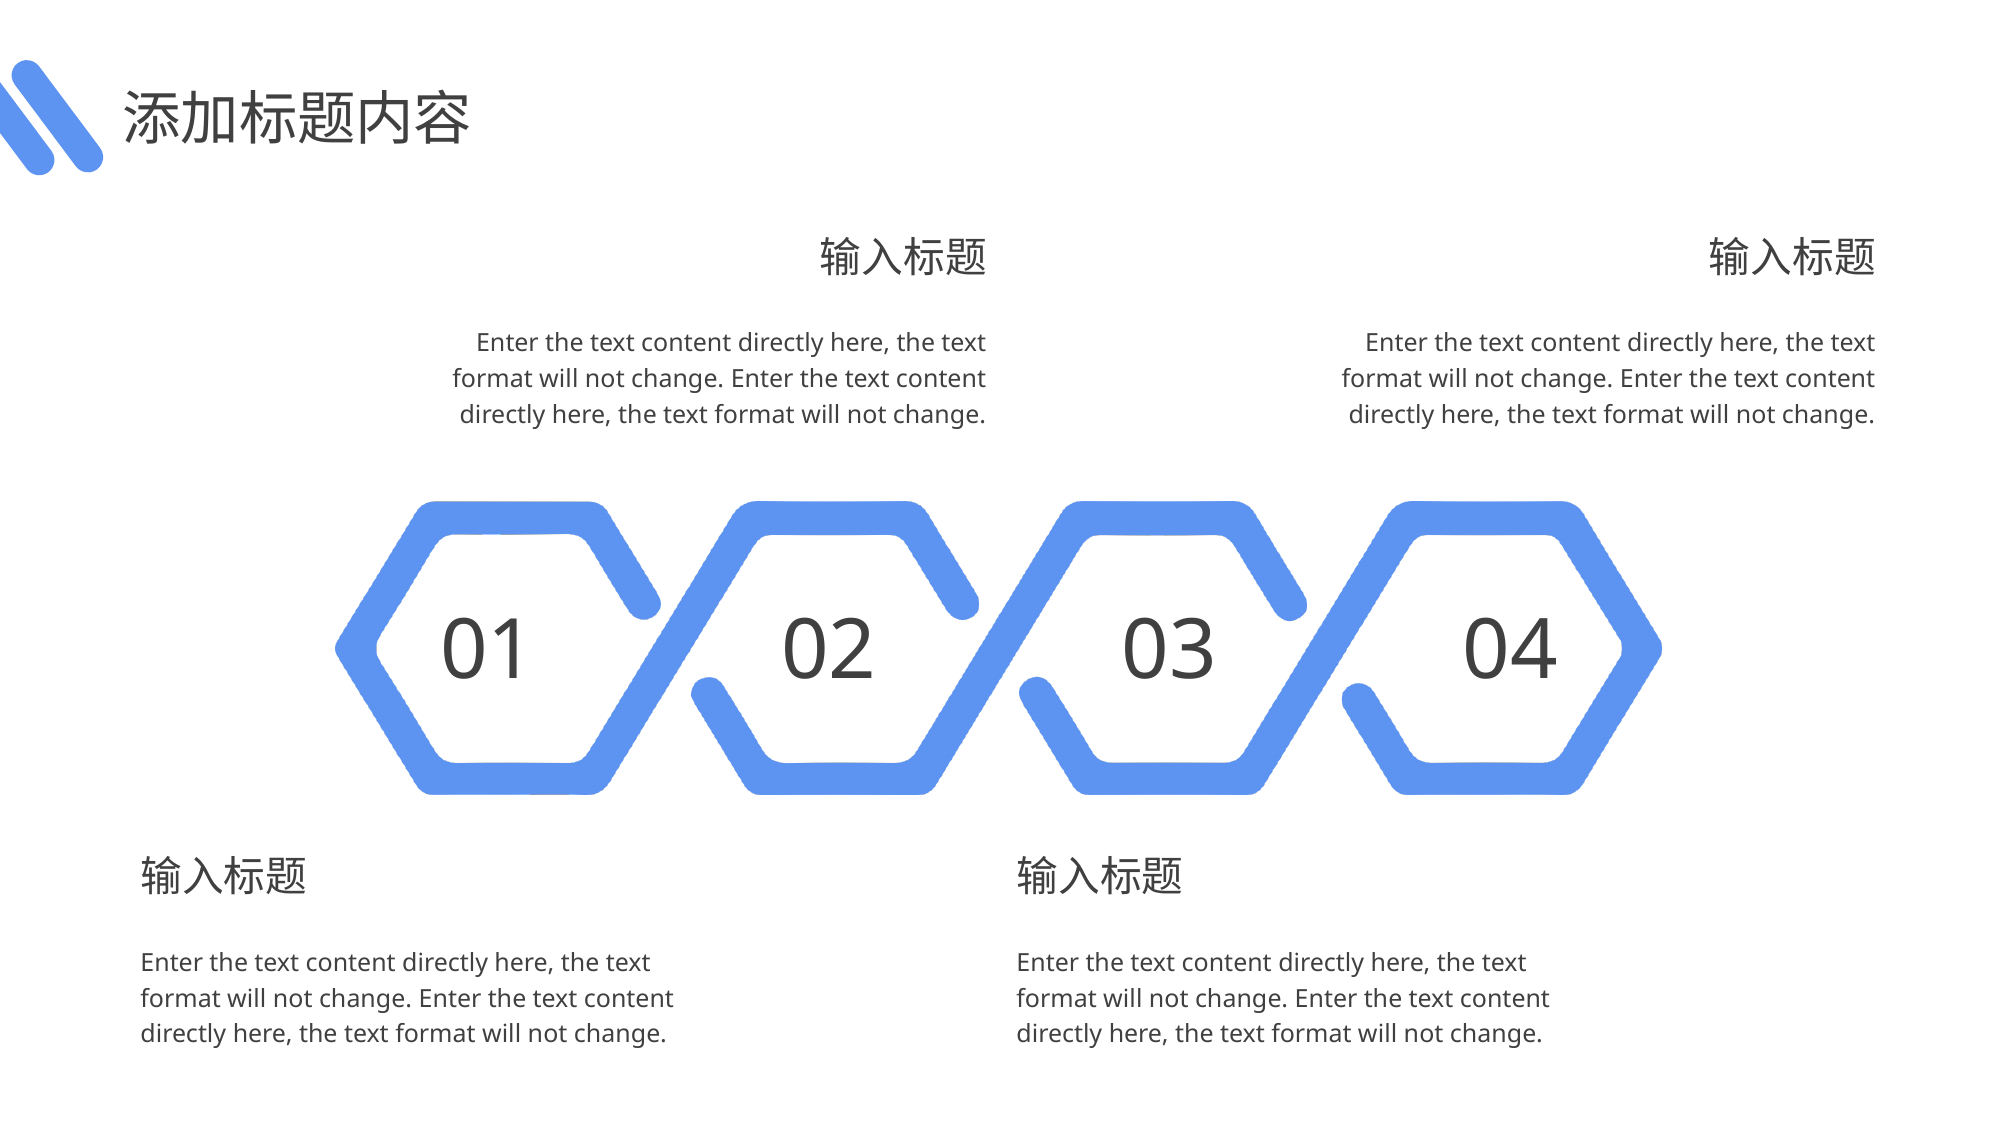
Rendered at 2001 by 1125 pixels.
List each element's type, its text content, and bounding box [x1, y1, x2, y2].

text_box 输入标题 [1001, 842, 1387, 908]
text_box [0, 49, 488, 186]
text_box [335, 501, 1662, 795]
text_box Enter the text content directly here, the text format will not change. Enter the text content directly here, the text format will not change. [400, 313, 1002, 437]
text_box 输入标题 [125, 842, 511, 908]
text_box Enter the text content directly here, the text format will not change. Enter the text content directly here, the text format will not change. [1289, 313, 1891, 437]
text_box 输入标题 [1506, 223, 1891, 288]
text_box Enter the text content directly here, the text format will not change. Enter the text content directly here, the text format will not change. [125, 932, 727, 1056]
text_box Enter the text content directly here, the text format will not change. Enter the text content directly here, the text format will not change. [1001, 932, 1603, 1056]
text_box 输入标题 [616, 223, 1002, 288]
